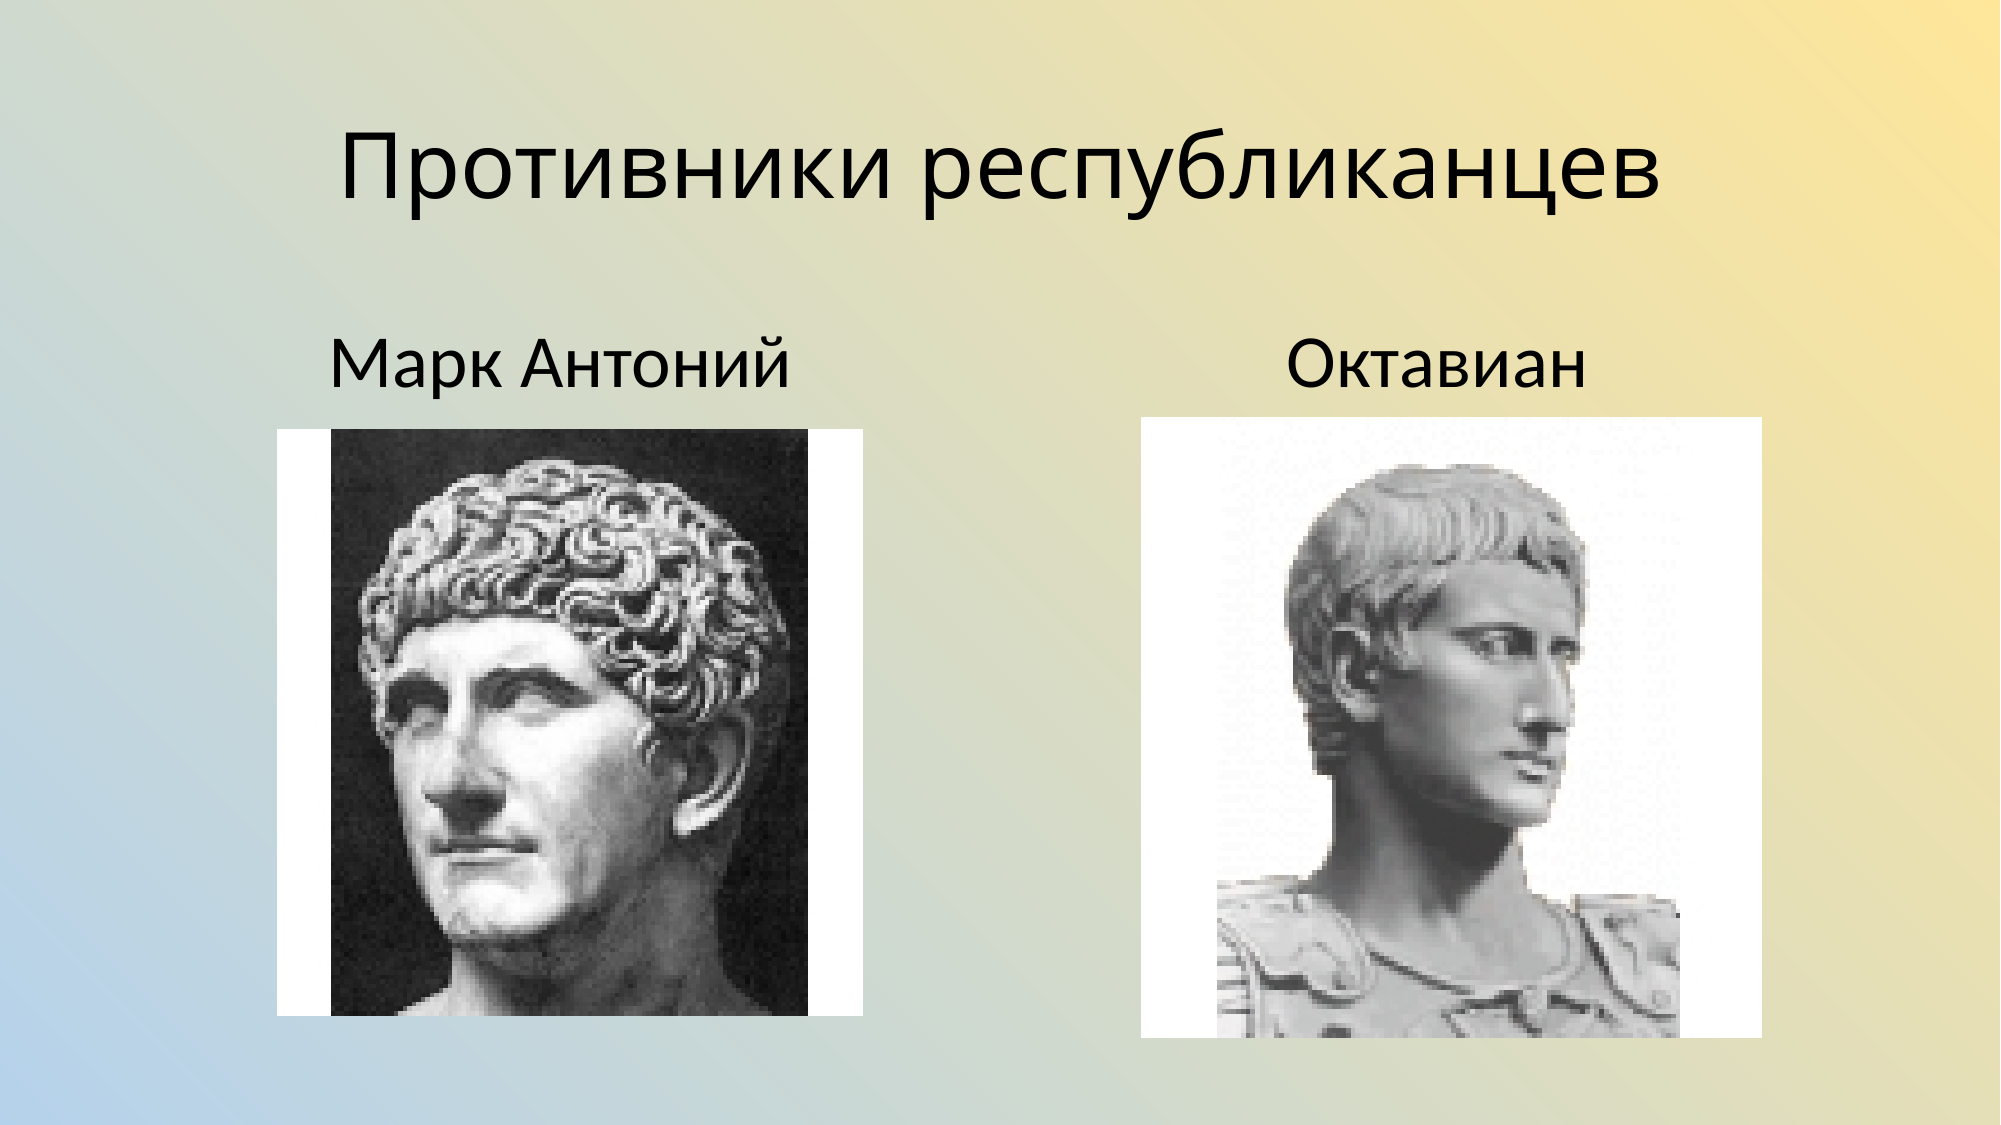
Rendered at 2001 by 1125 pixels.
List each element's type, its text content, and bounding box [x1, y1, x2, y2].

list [277, 429, 864, 1016]
list Октавиан [1012, 275, 1863, 411]
list Марк Антоний [137, 275, 984, 411]
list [1141, 417, 1762, 1038]
title Противники республиканцев [137, 59, 1863, 278]
